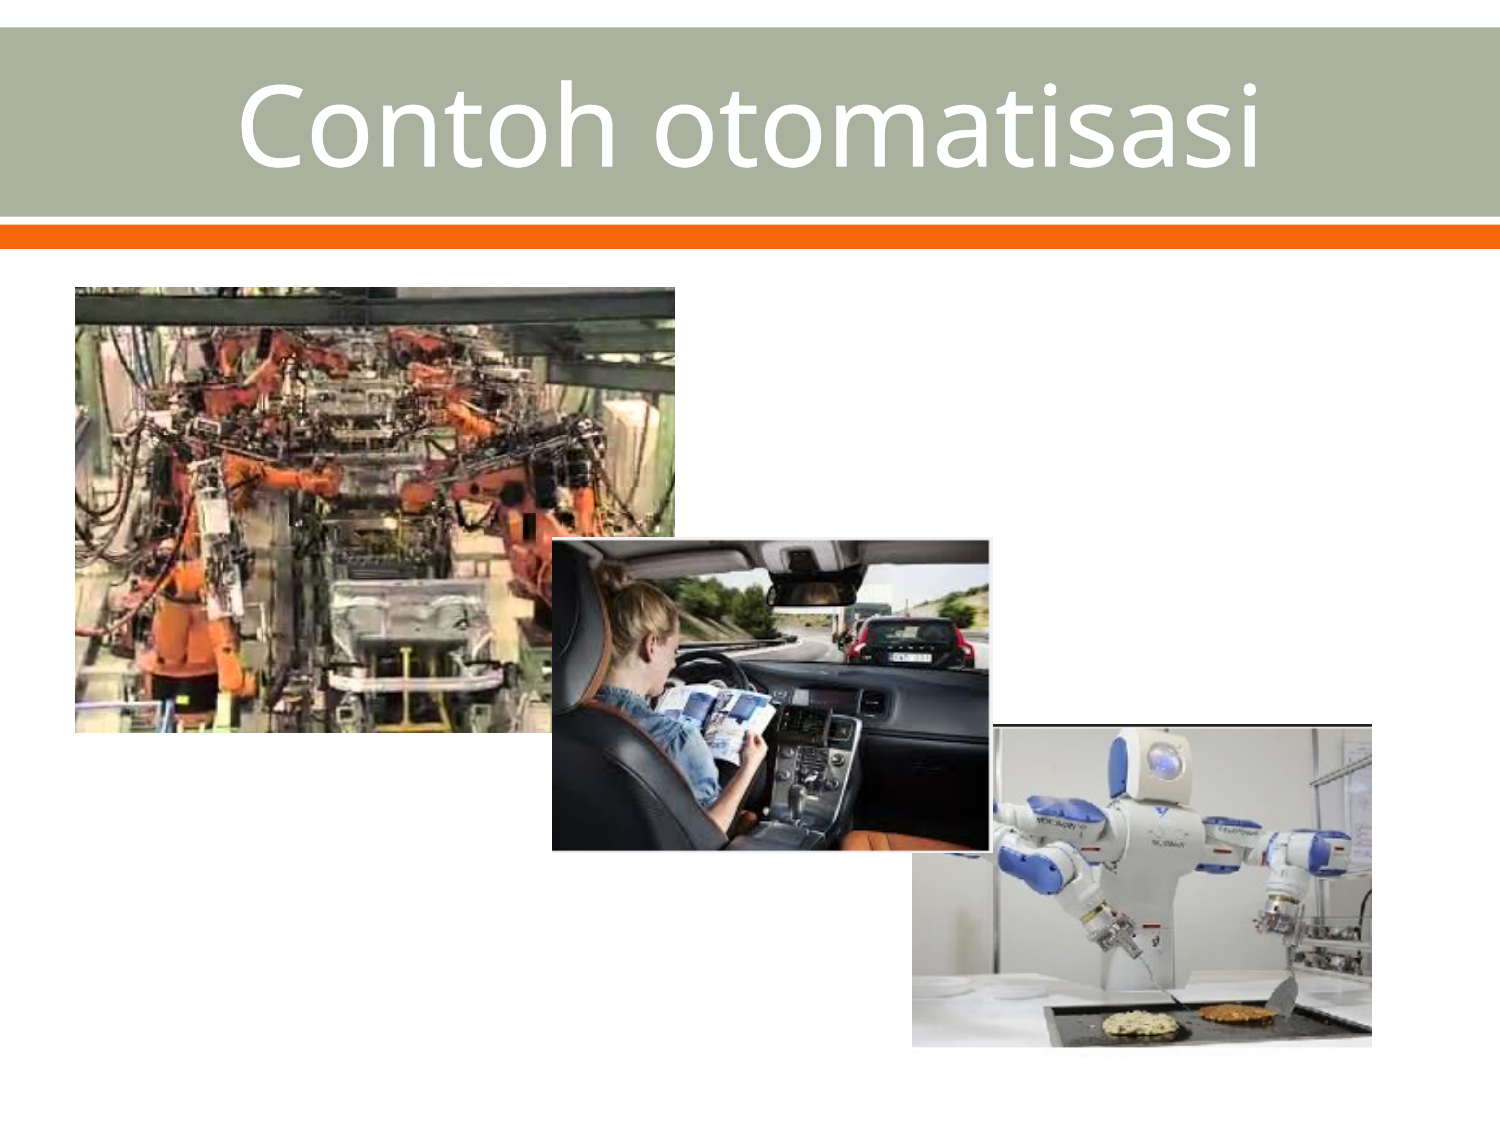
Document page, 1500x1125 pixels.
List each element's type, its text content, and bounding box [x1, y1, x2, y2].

picture [551, 537, 1373, 1057]
title Contoh otomatisasi [75, 29, 1425, 213]
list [74, 287, 676, 734]
